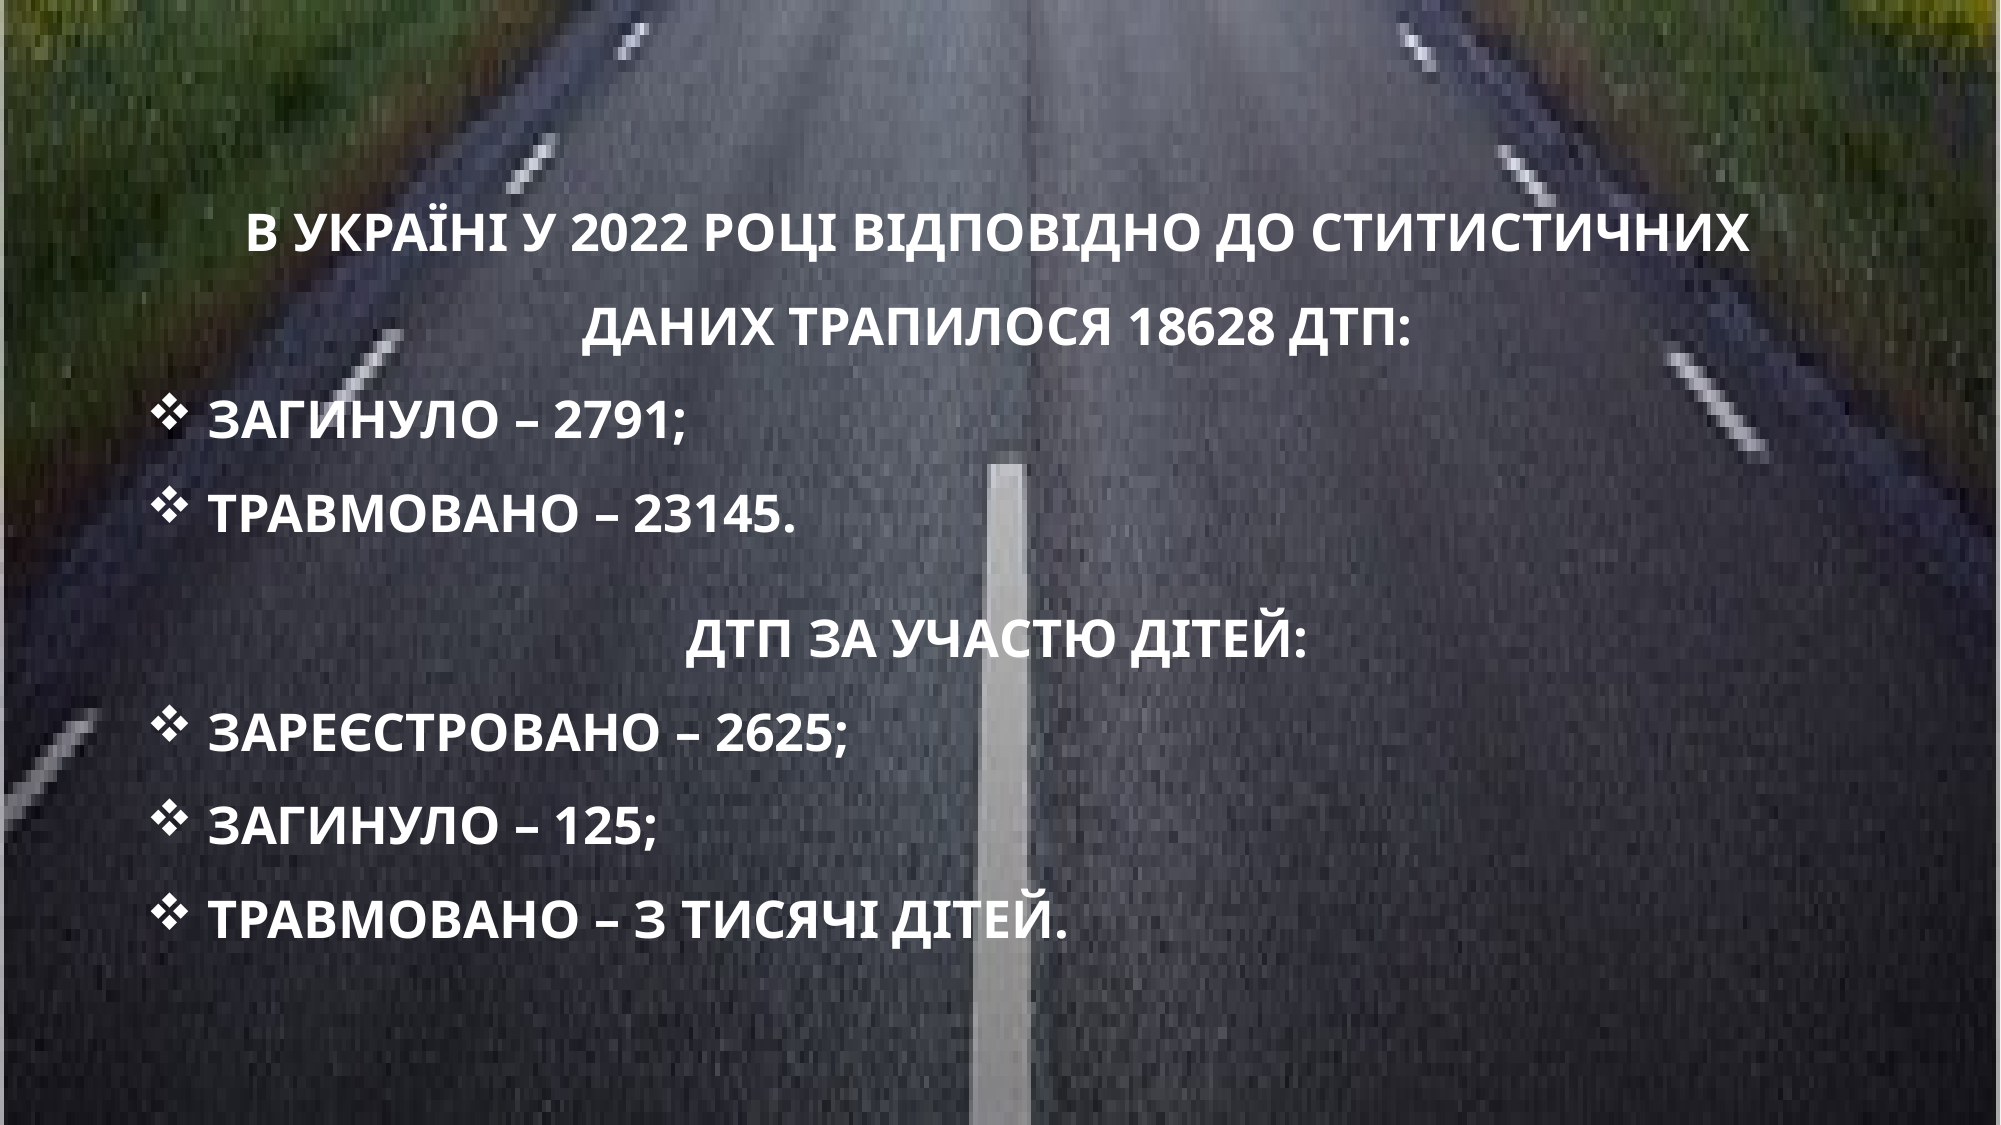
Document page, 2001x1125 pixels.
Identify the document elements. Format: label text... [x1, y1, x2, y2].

picture [0, 0, 2001, 1125]
text_box В УКРАЇНІ У 2022 РОЦІ ВІДПОВІДНО ДО СТИТИСТИЧНИХ ДАНИХ ТРАПИЛОСЯ 18628 ДТП: ЗАГИНУЛО – 2791; ТРАВМОВАНО – 23145. ДТП ЗА УЧАСТЮ ДІТЕЙ: ЗАРЕЄСТРОВАНО – 2625; ЗАГИНУЛО – 125; ТРАВМОВАНО – З ТИСЯЧІ ДІТЕЙ. [131, 160, 1864, 957]
